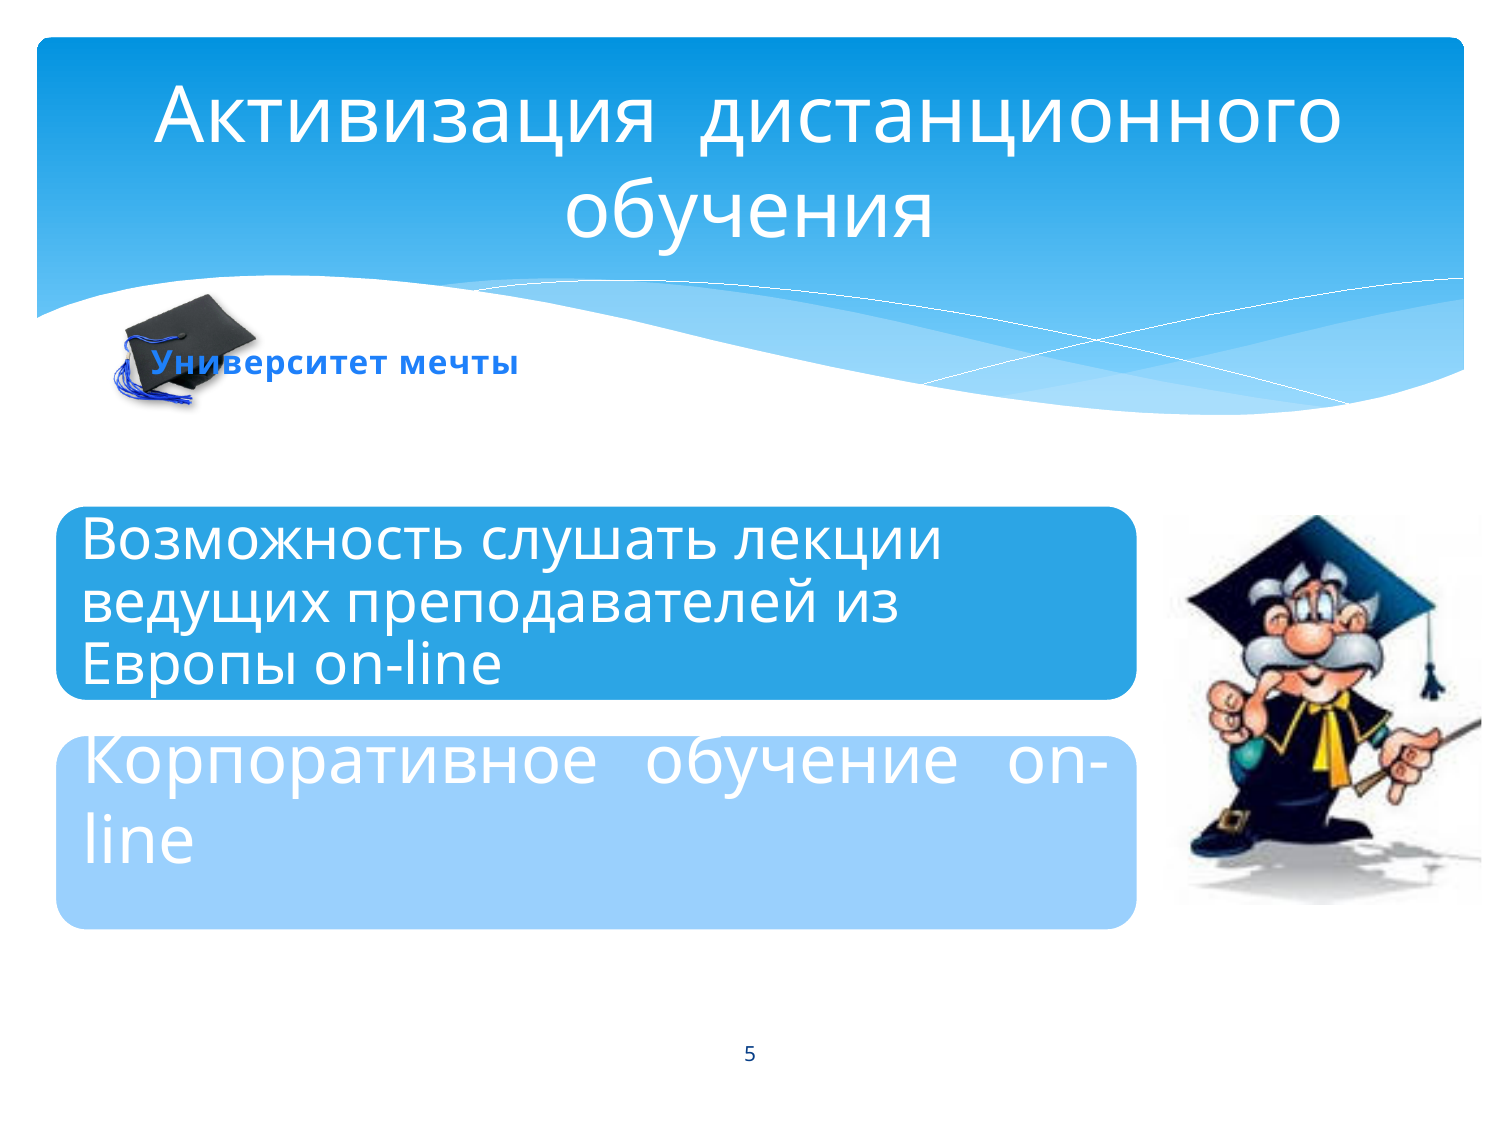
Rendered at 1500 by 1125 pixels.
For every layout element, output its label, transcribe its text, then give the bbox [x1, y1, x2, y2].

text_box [55, 349, 1137, 1085]
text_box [115, 293, 547, 336]
picture [1163, 515, 1482, 905]
title Активизация дистанционного обучения [74, 55, 1426, 262]
